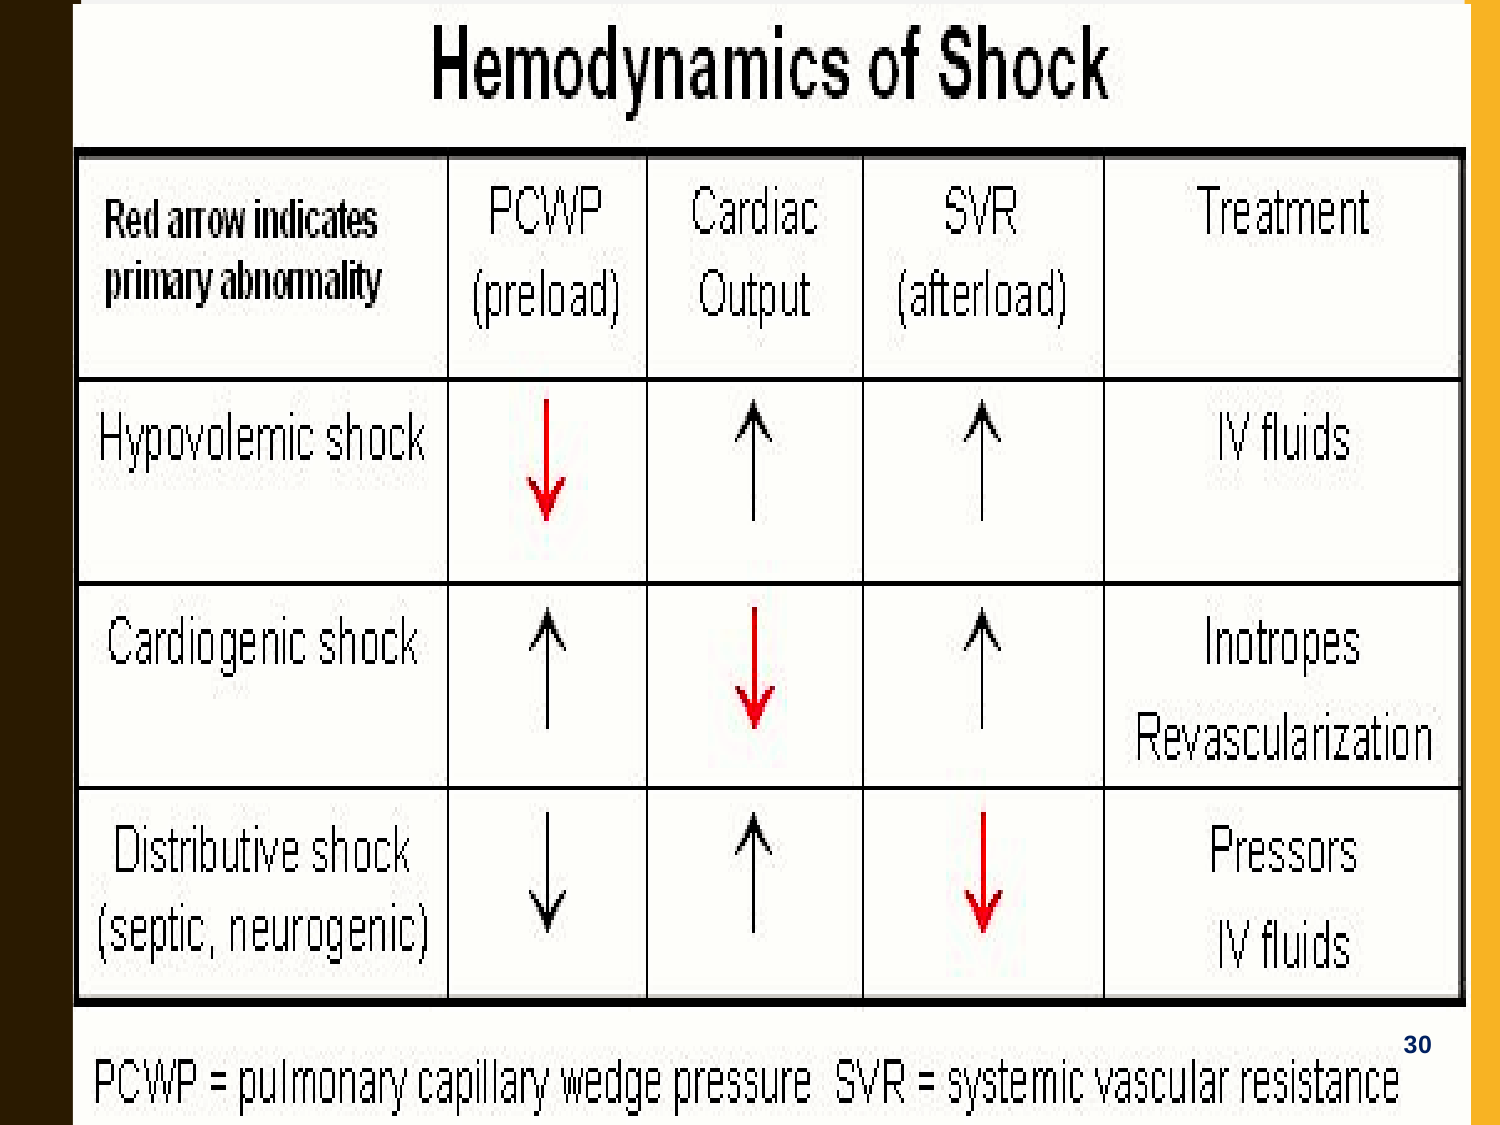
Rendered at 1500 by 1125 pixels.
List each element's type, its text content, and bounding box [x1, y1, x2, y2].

text_box [72, 4, 1471, 1125]
text_box 30 [1401, 1028, 1435, 1059]
